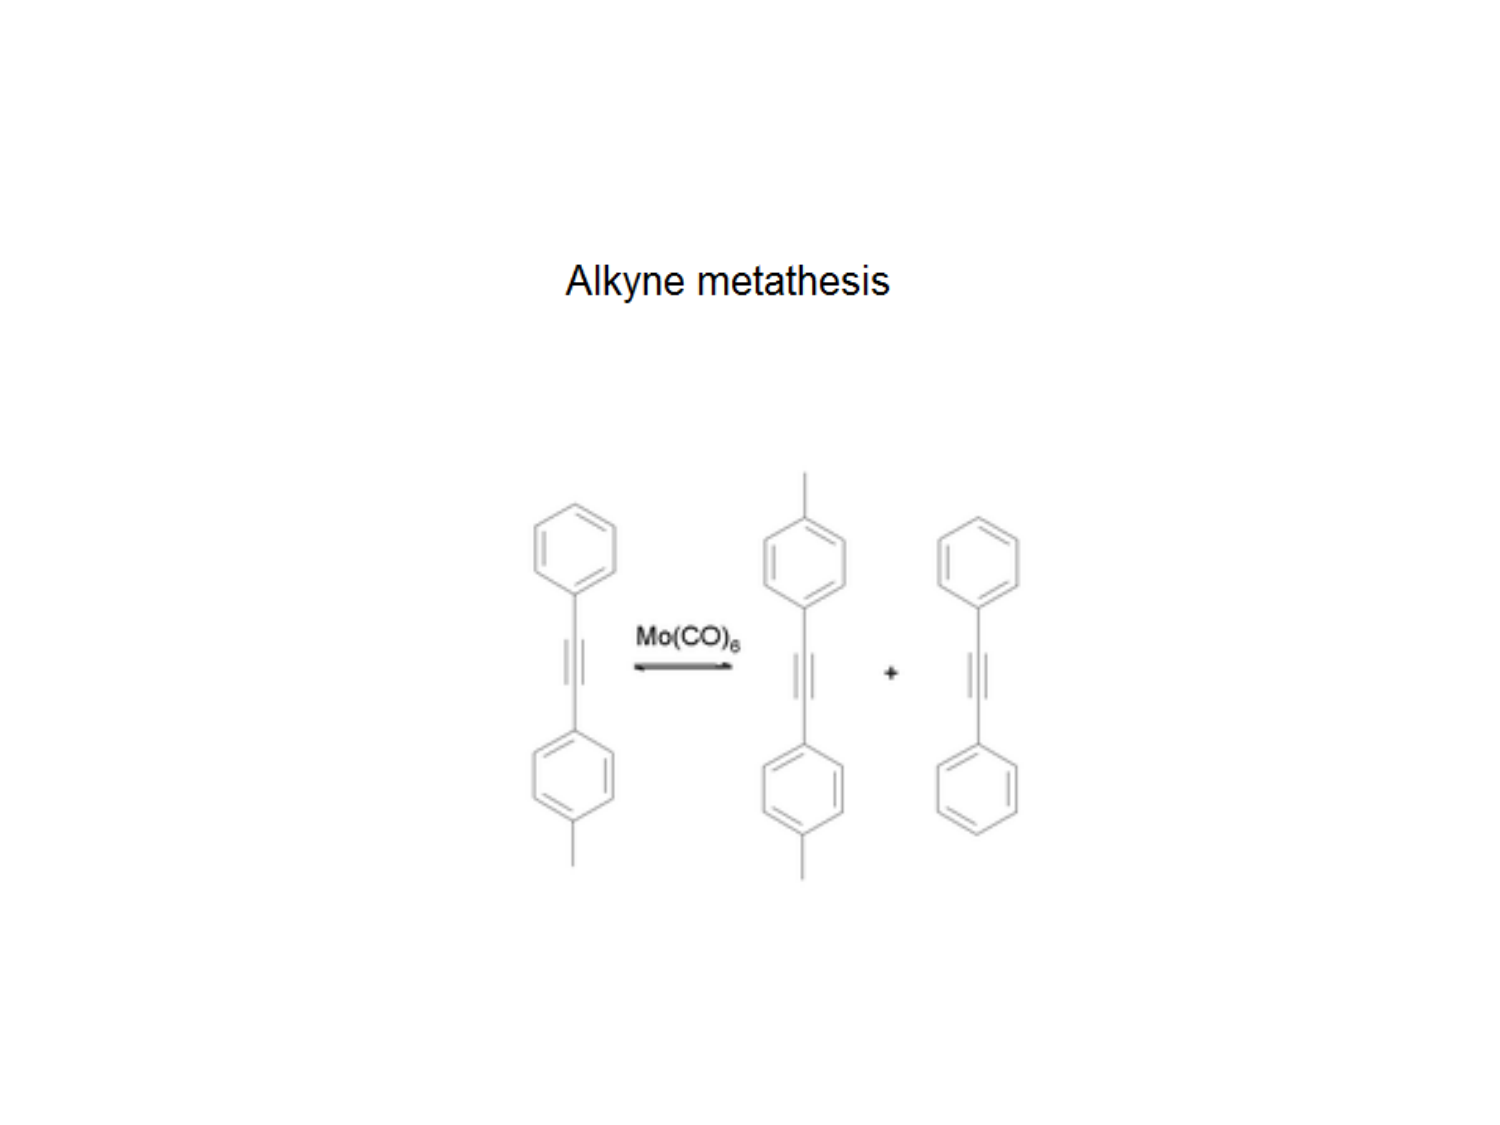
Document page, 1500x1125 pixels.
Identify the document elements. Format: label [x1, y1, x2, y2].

picture [474, 449, 1041, 926]
picture [549, 249, 916, 305]
